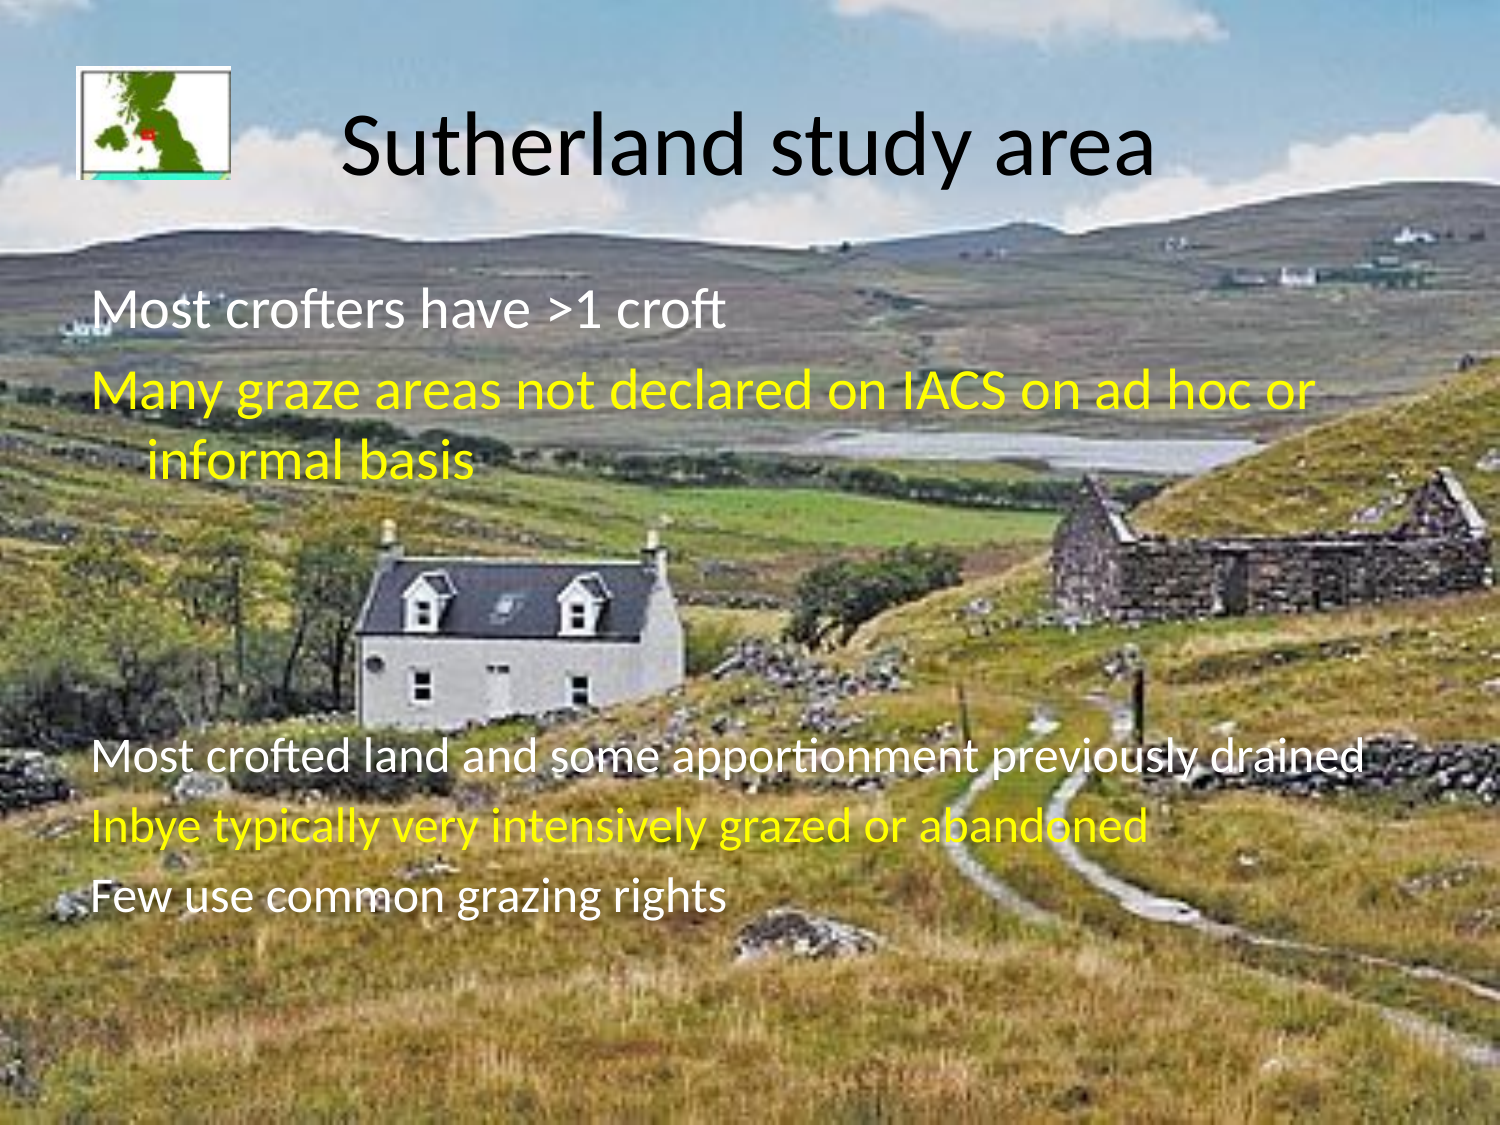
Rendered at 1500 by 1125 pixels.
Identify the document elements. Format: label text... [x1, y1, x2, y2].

title Sutherland study area [75, 45, 1425, 233]
picture [0, 0, 1500, 1125]
list Most crofters have >1 croft Many graze areas not declared on IACS on ad hoc or informal basis Most crofted land and some apportionment previously drained Inbye typically very intensively grazed or abandoned Few use common grazing rights [75, 262, 1425, 1005]
